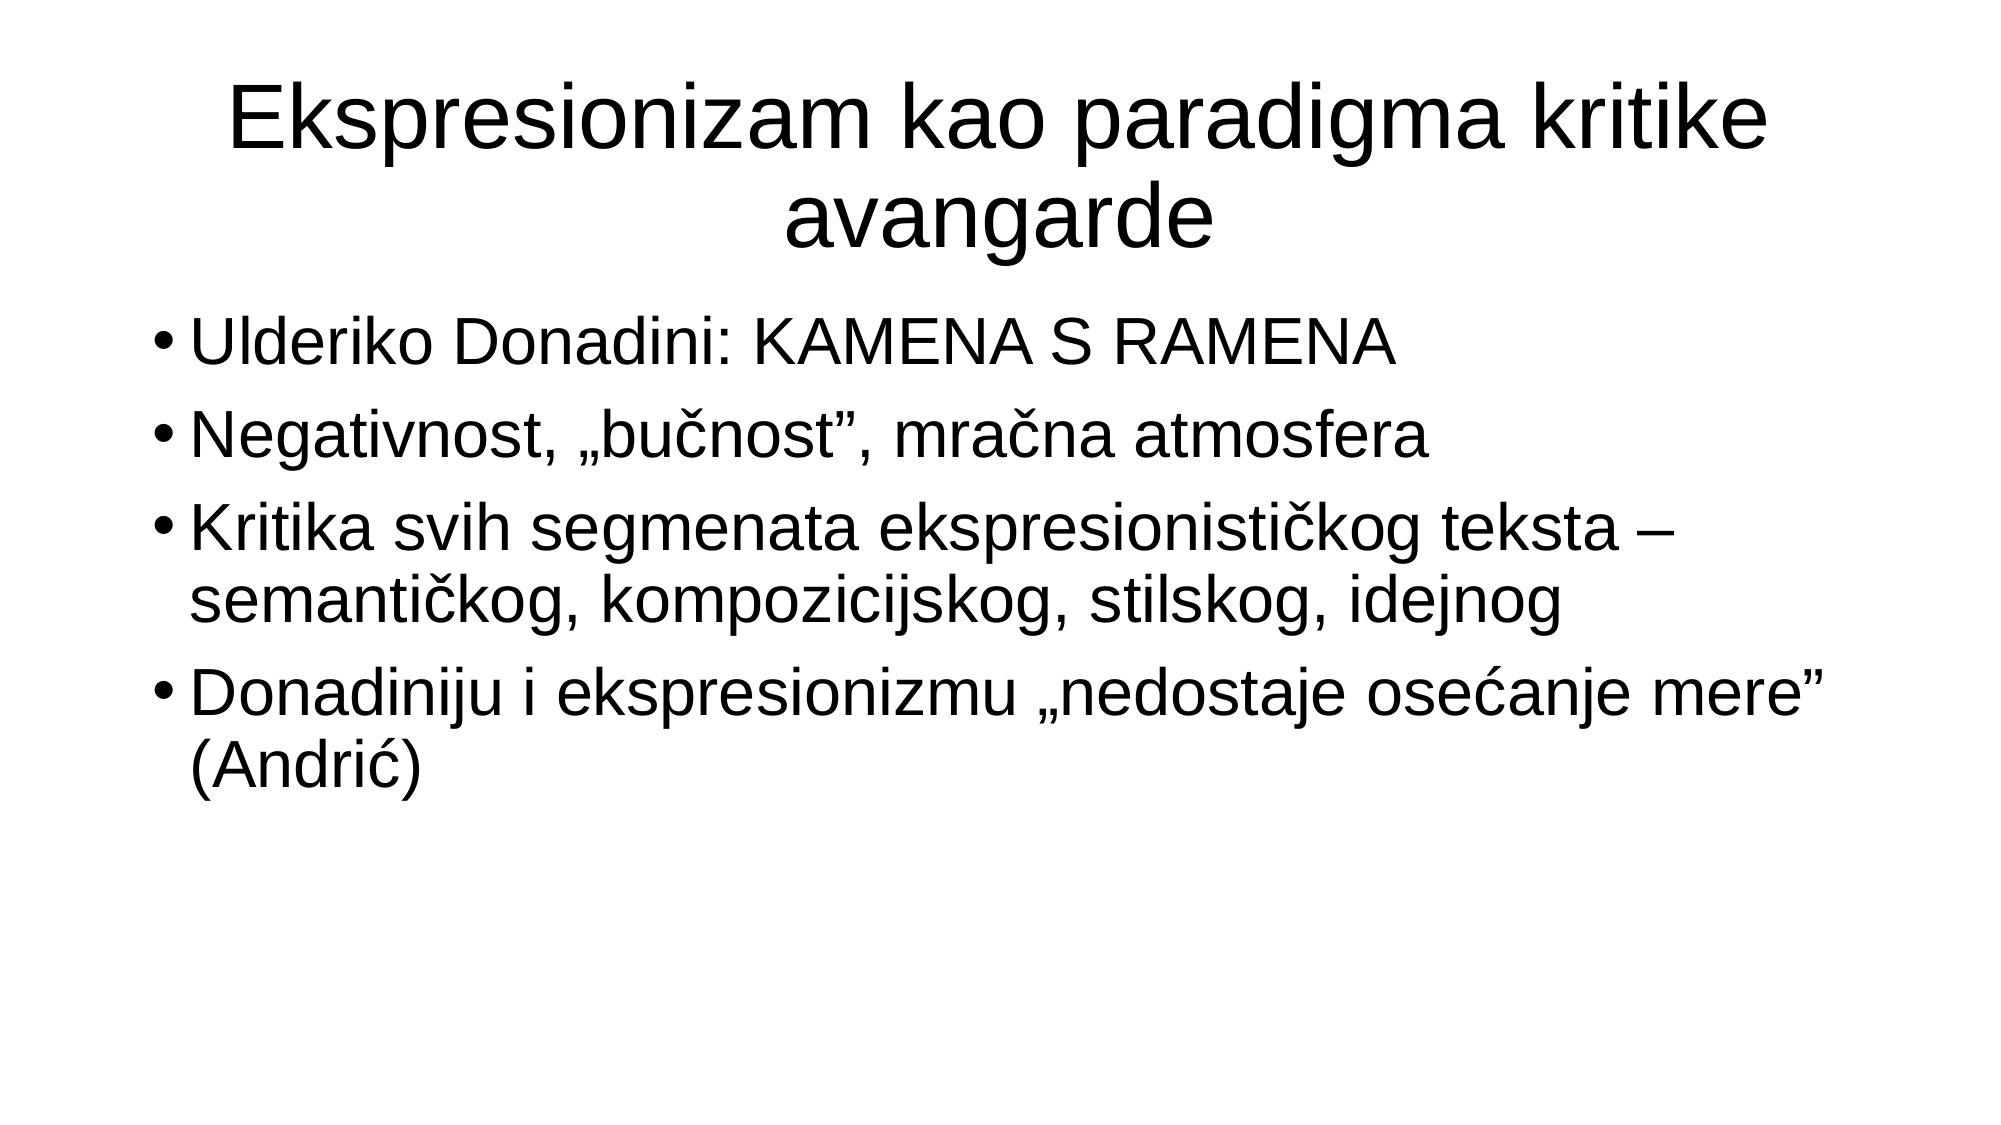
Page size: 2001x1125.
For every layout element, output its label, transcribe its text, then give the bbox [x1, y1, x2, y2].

title Ekspresionizam kao paradigma kritike avangarde [137, 59, 1863, 278]
list Ulderiko Donadini: Kamena s ramena Negativnost, „bučnost”, mračna atmosfera Kritika svih segmenata ekspresionističkog teksta – semantičkog, kompozicijskog, stilskog, idejnog Donadiniju i ekspresionizmu „nedostaje osećanje mere” (Andrić) [137, 299, 1863, 1014]
